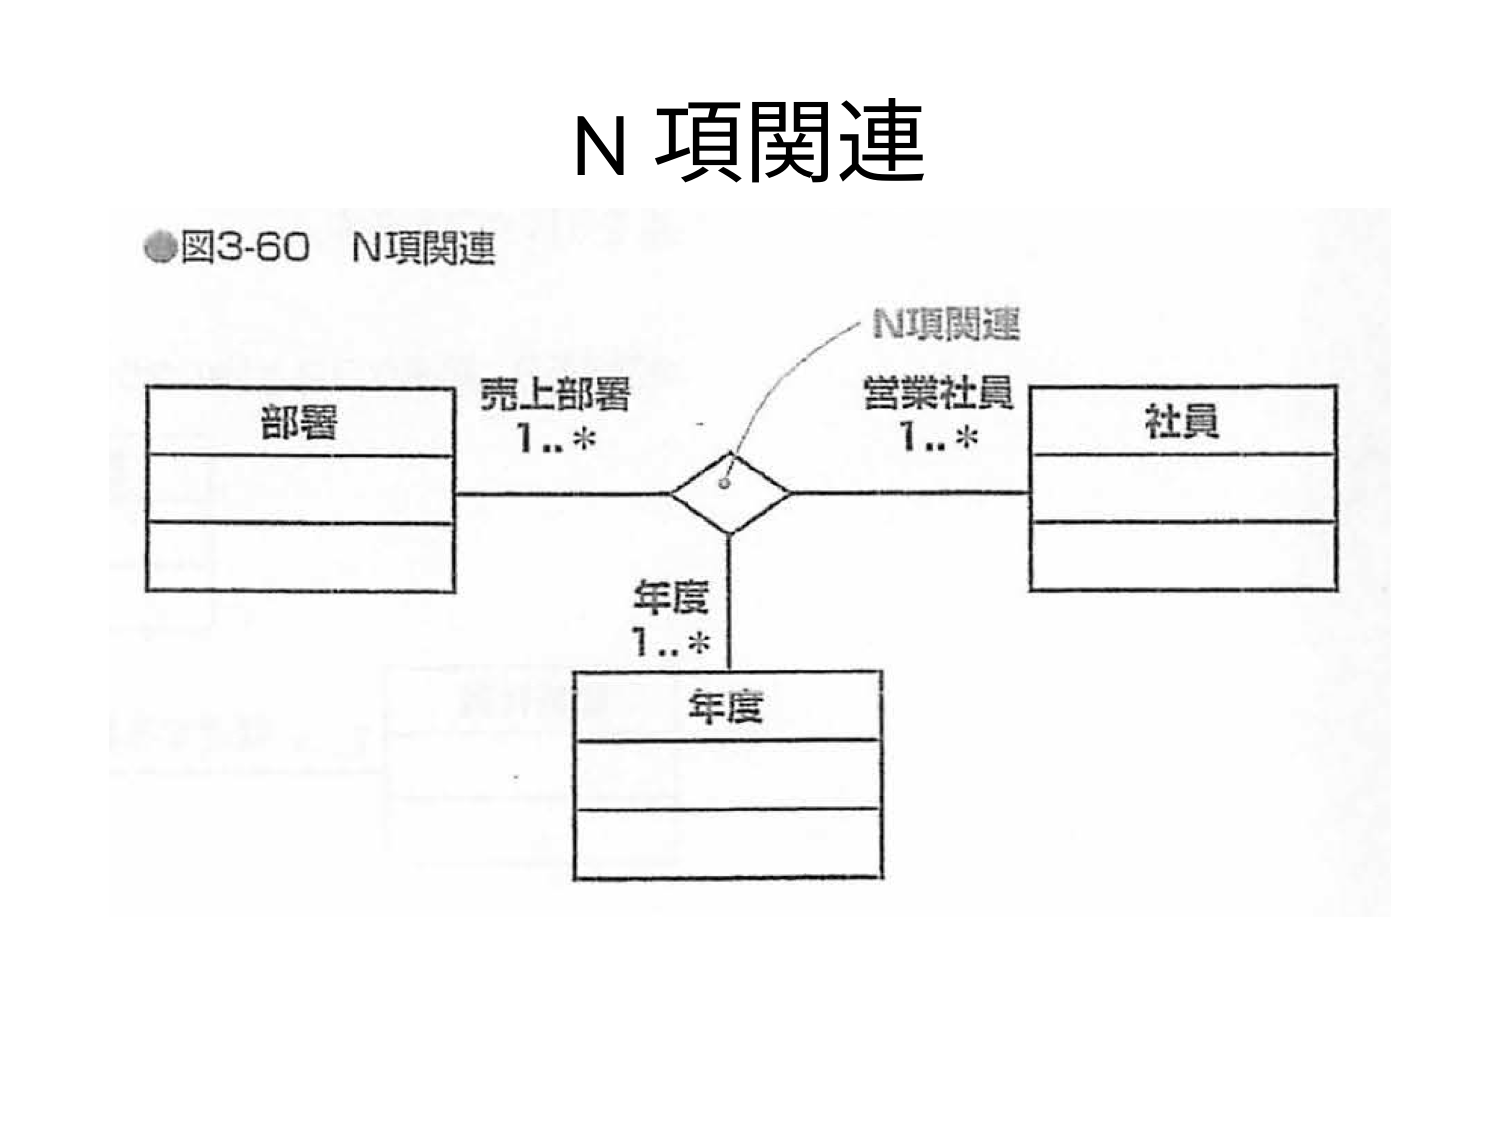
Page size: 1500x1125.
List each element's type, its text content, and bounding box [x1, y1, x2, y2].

picture [108, 208, 1391, 917]
title N項関連 [75, 45, 1425, 233]
